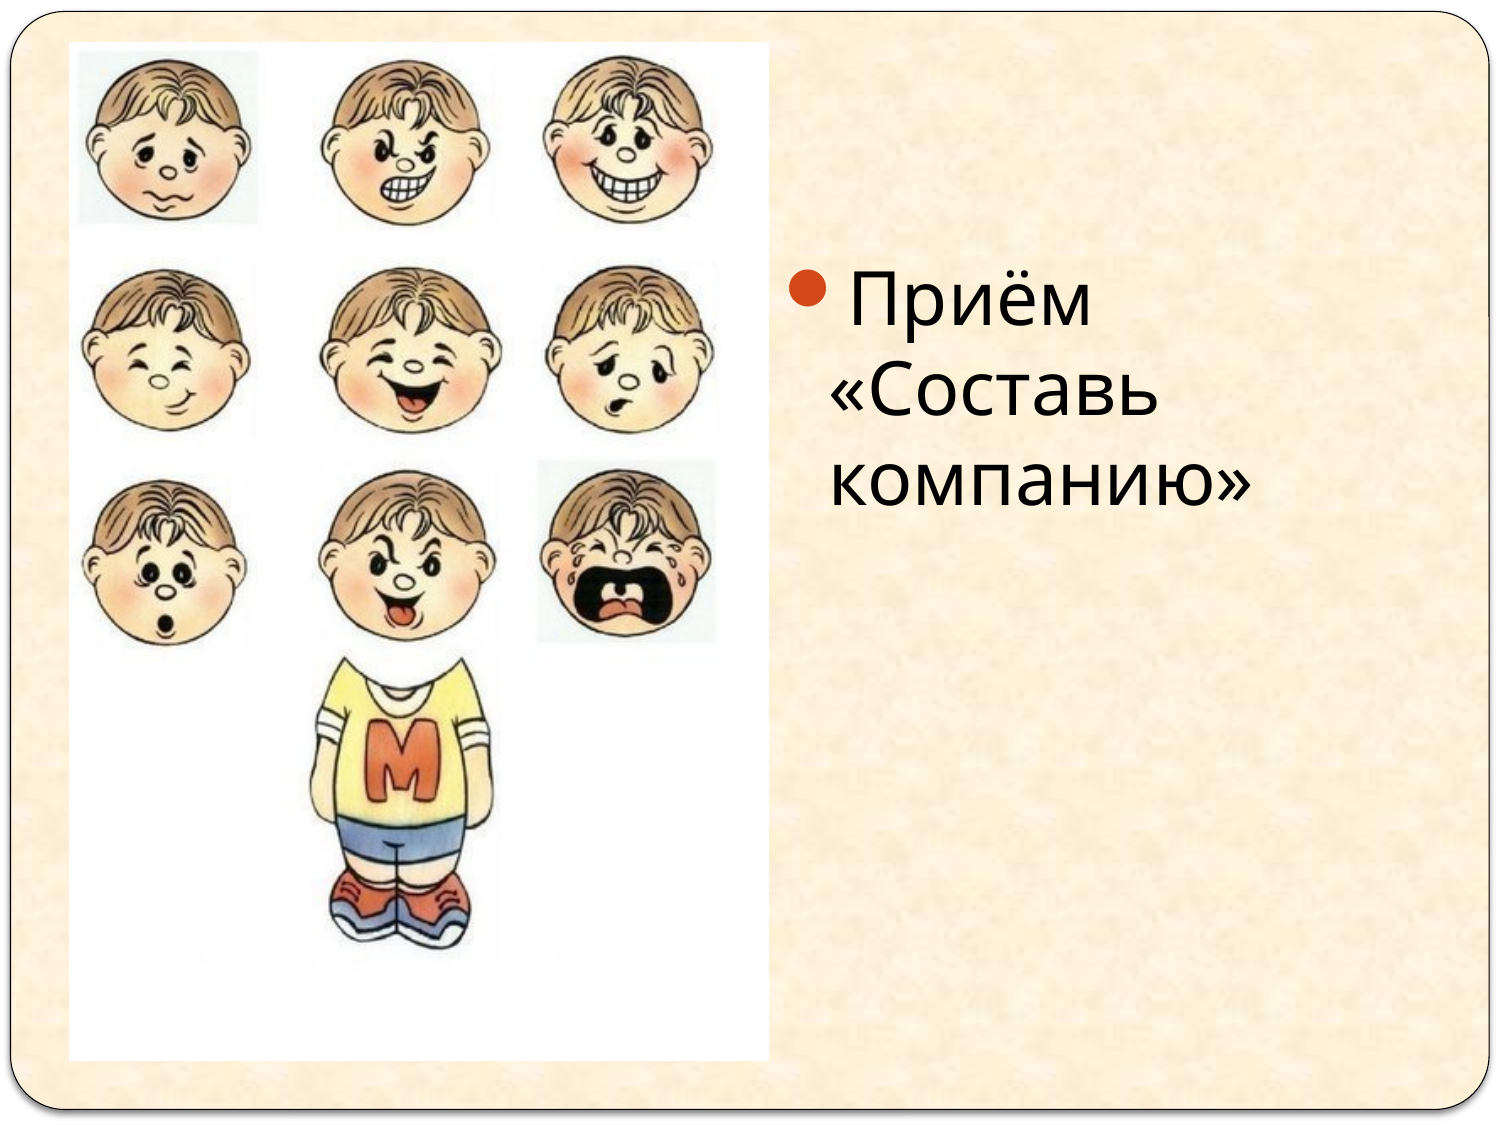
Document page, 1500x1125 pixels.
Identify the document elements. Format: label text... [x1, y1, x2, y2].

picture [12, 12, 1488, 1108]
list Приём «Составь компанию» [773, 243, 1425, 988]
